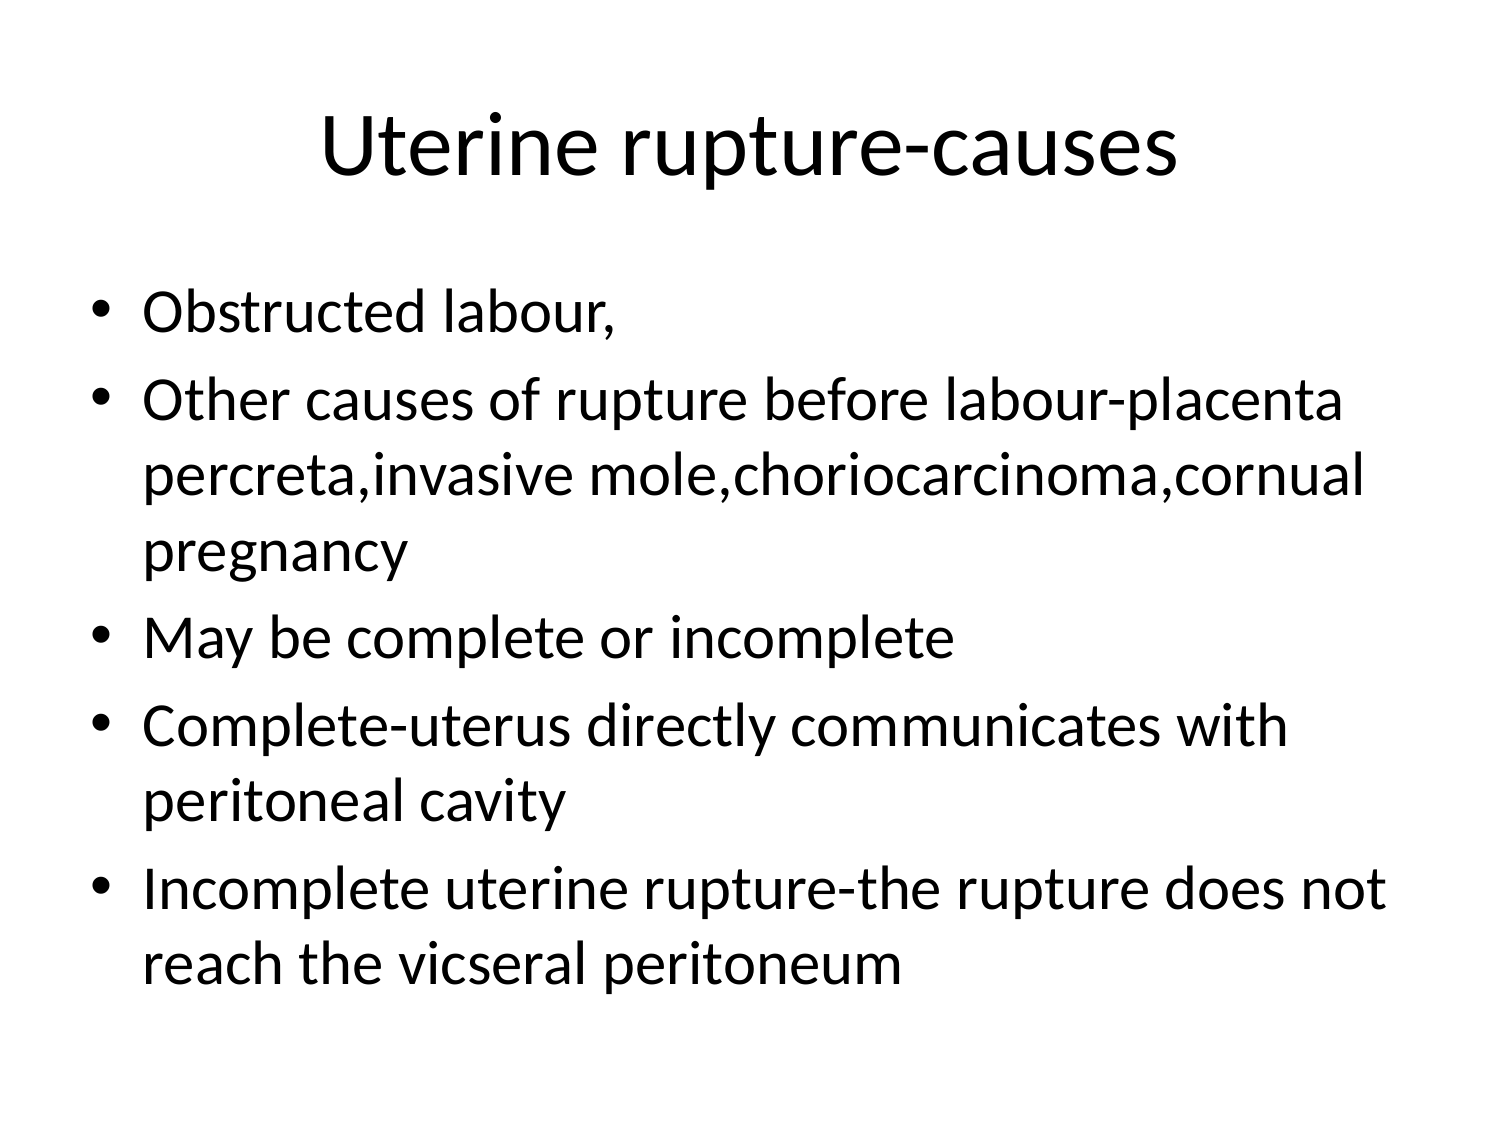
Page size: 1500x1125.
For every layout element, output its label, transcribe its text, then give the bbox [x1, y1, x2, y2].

list Obstructed labour, Other causes of rupture before labour-placenta percreta,invasive mole,choriocarcinoma,cornual pregnancy May be complete or incomplete Complete-uterus directly communicates with peritoneal cavity Incomplete uterine rupture-the rupture does not reach the vicseral peritoneum [75, 262, 1425, 1005]
title Uterine rupture-causes [75, 45, 1425, 233]
